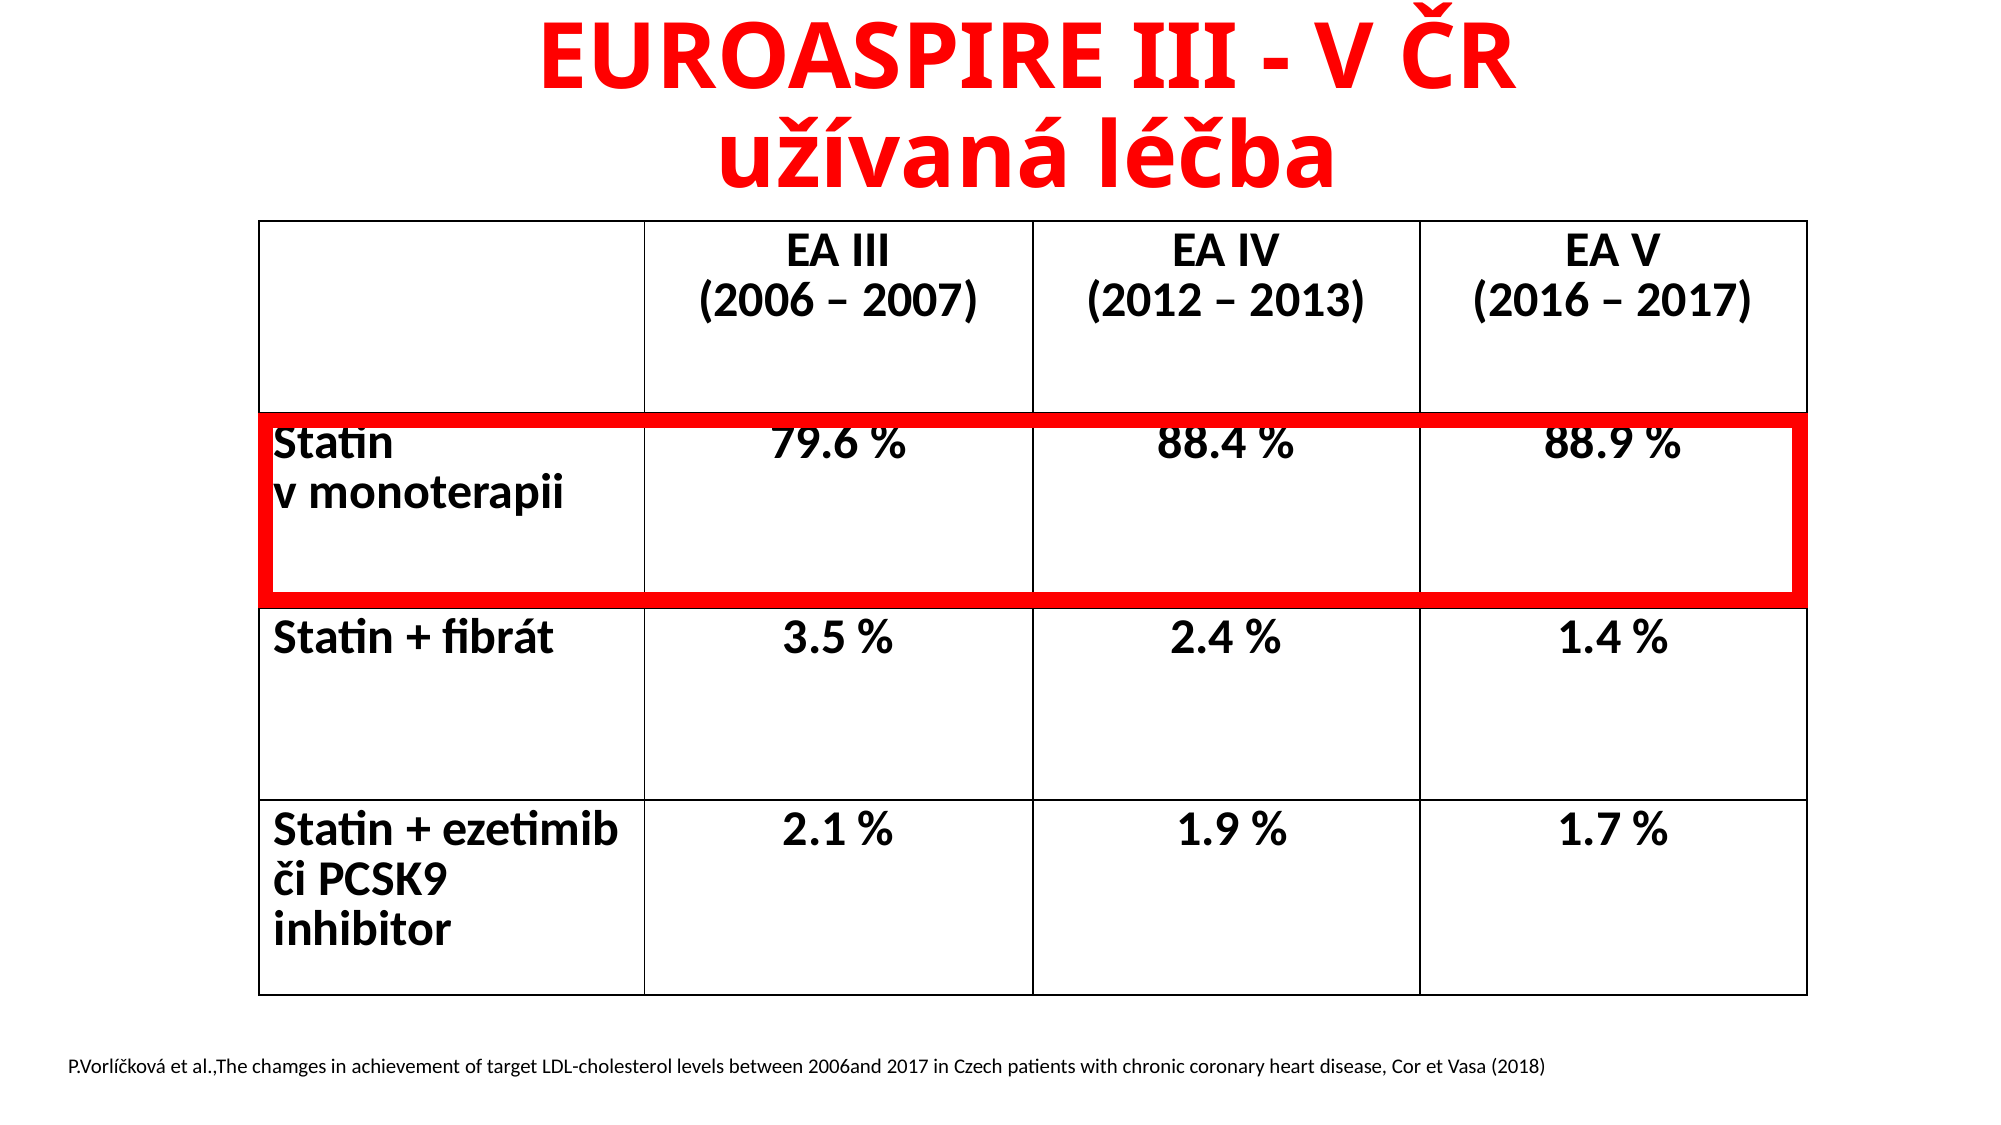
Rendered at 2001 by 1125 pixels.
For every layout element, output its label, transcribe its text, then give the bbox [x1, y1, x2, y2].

table_header EA V (2016 – 2017) [1421, 222, 1806, 412]
table_cell 1.9 % [1034, 801, 1419, 994]
table_cell 88.4 % [1034, 428, 1419, 592]
text_box [258, 413, 1808, 608]
table_cell 79.6 % [645, 428, 1032, 592]
table_header 1.4 % [1421, 609, 1806, 799]
table_cell 1.7 % [1421, 801, 1806, 994]
text_box P.Vorlíčková et al.,The chamges in achievement of target LDL-cholesterol levels between 2006and 2017 in Czech patients with chronic coronary heart disease, Cor et Vasa (2018) [53, 1045, 1562, 1085]
title EUROASPIRE III - V ČR užívaná léčba [258, 0, 1797, 218]
table_header 3.5 % [645, 609, 1032, 799]
table_cell Statin + ezetimib či PCSK9 inhibitor [260, 801, 644, 994]
table_cell 88.9 % [1421, 428, 1792, 592]
table_header EA IV (2012 – 2013) [1034, 222, 1419, 412]
table_header Statin + fibrát [260, 609, 644, 799]
table_cell Statin v monoterapii [273, 428, 644, 592]
table_cell 2.1 % [645, 801, 1032, 994]
table_header 2.4 % [1034, 609, 1419, 799]
table_header EA III (2006 – 2007) [645, 222, 1032, 412]
table_header [260, 222, 644, 412]
